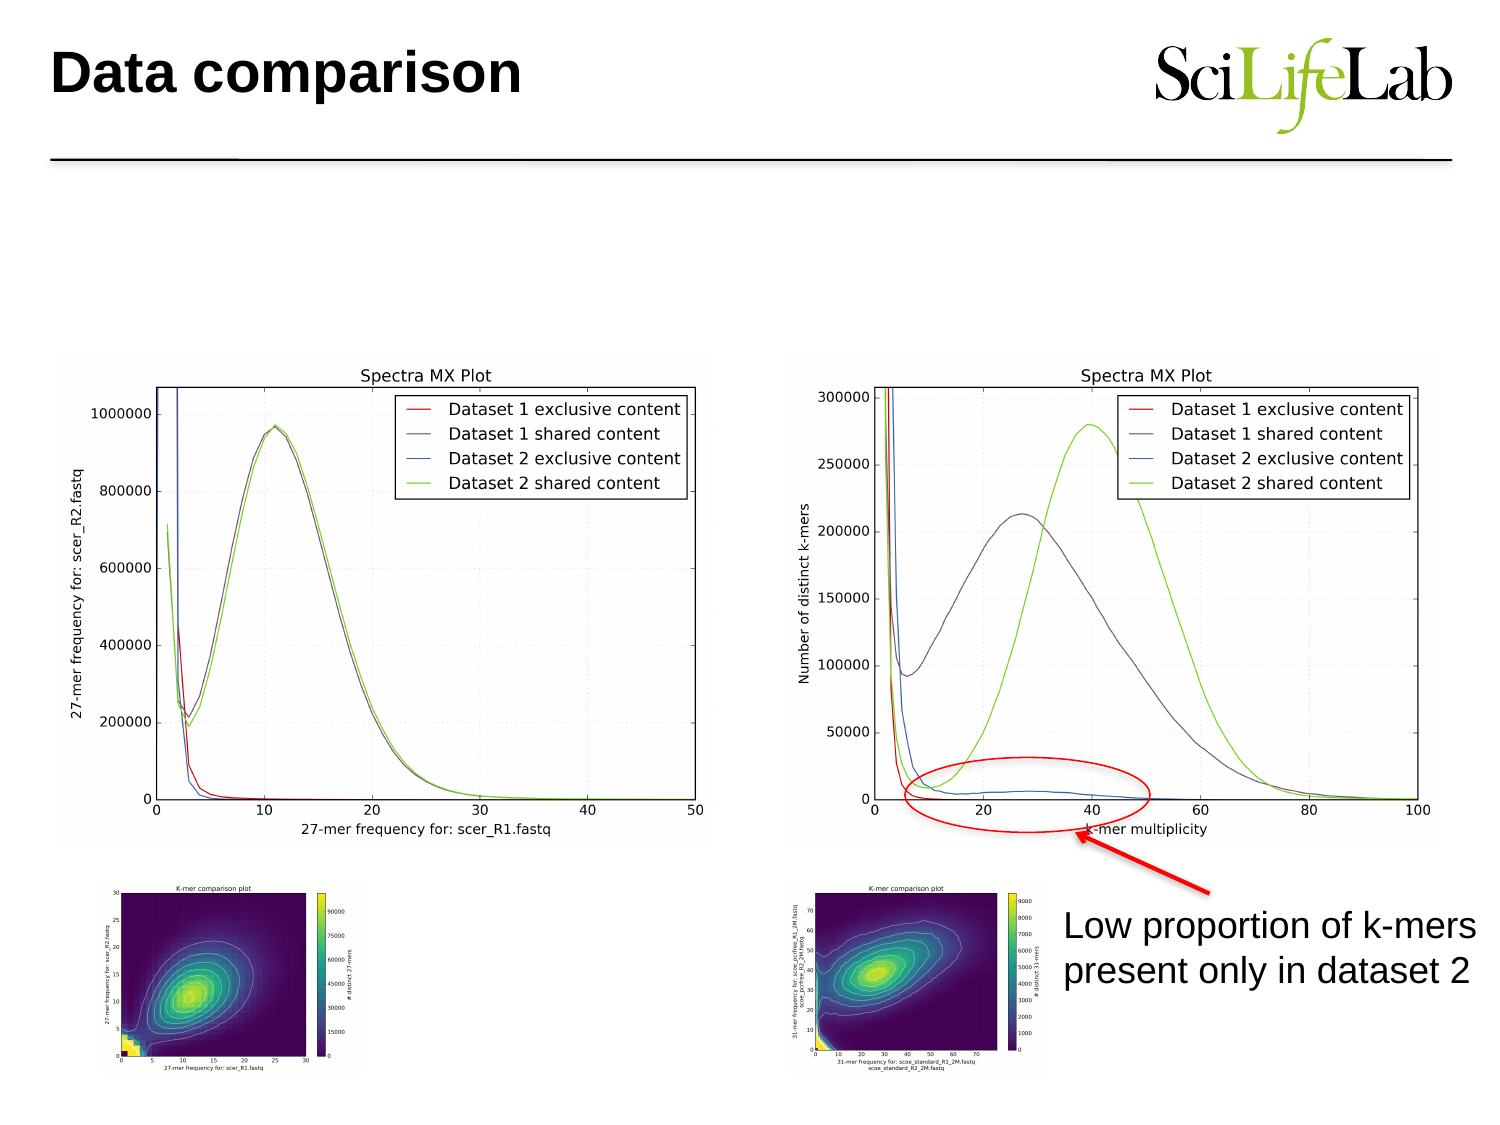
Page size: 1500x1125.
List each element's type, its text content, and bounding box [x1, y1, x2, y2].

title Data comparison [50, 34, 1075, 128]
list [55, 201, 719, 1006]
text_box Low proportion of k-mers present only in dataset 2 [1449, 893, 1500, 999]
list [782, 201, 1446, 1006]
picture [1156, 38, 1452, 134]
picture [787, 832, 1049, 1125]
picture [99, 832, 362, 1125]
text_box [1074, 832, 1210, 894]
